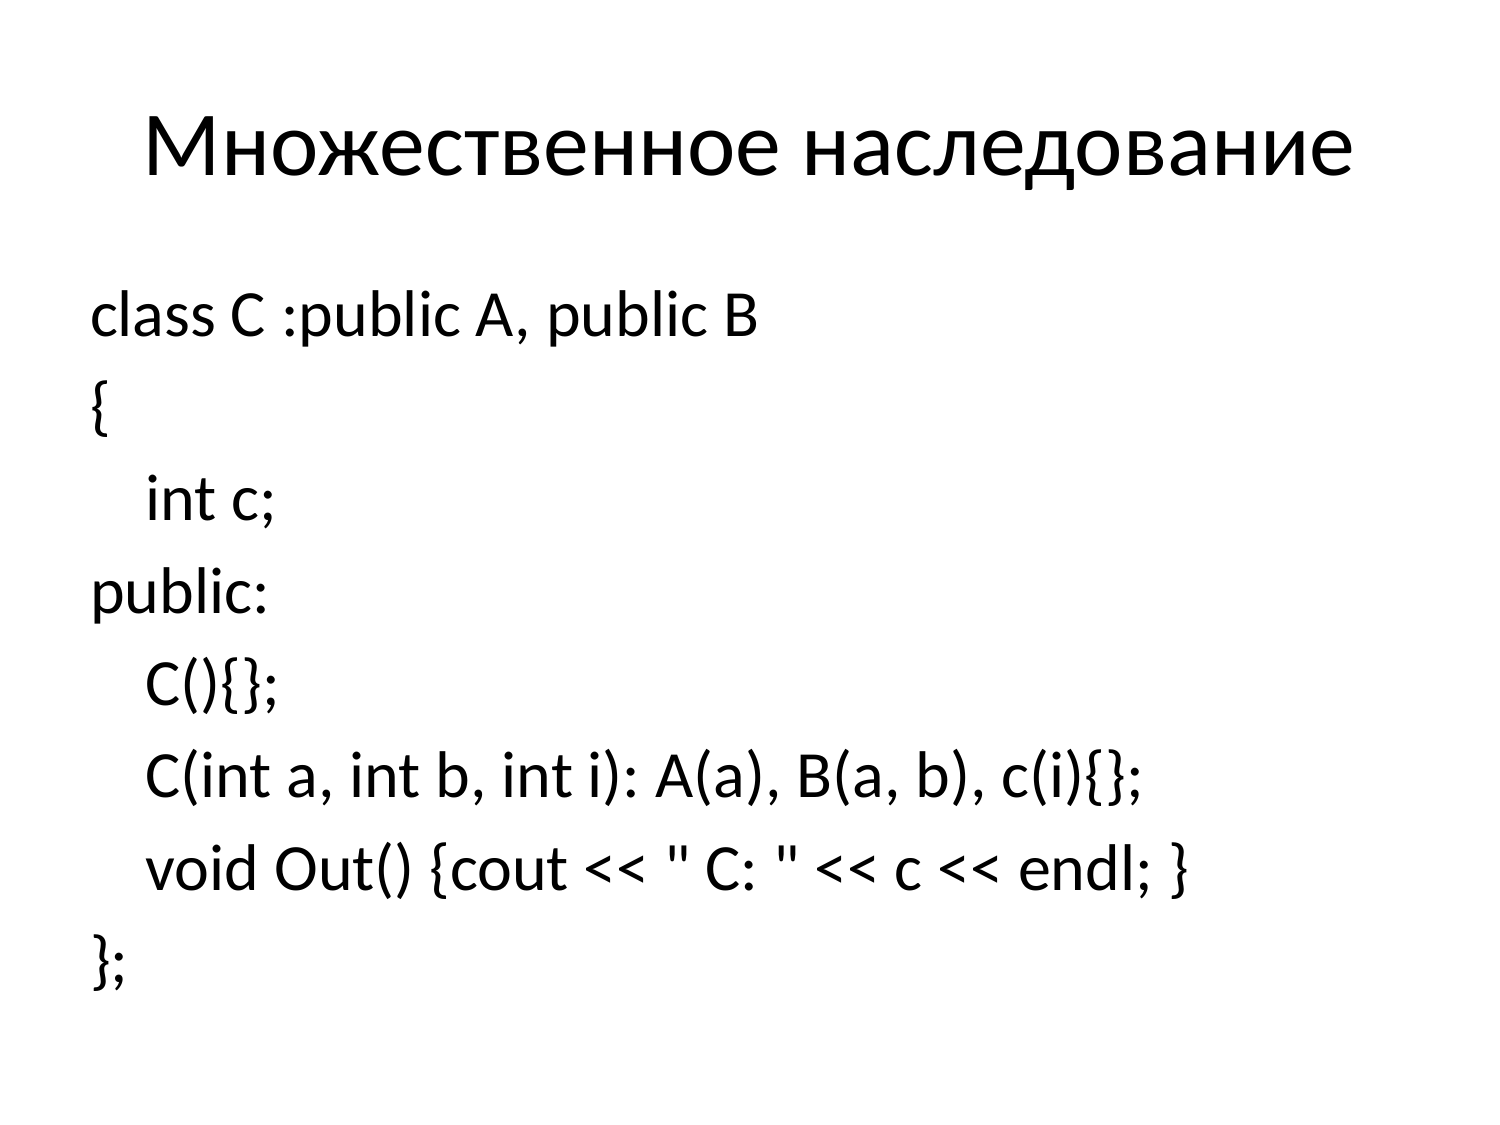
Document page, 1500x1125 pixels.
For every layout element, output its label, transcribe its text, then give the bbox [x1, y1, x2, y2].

title Множественное наследование [75, 45, 1425, 233]
list class C :public A, public B { int c; public: C(){}; C(int a, int b, int i): A(a), B(a, b), c(i){}; void Out() {cout << " C: " << c << endl; } }; [75, 262, 1425, 1005]
